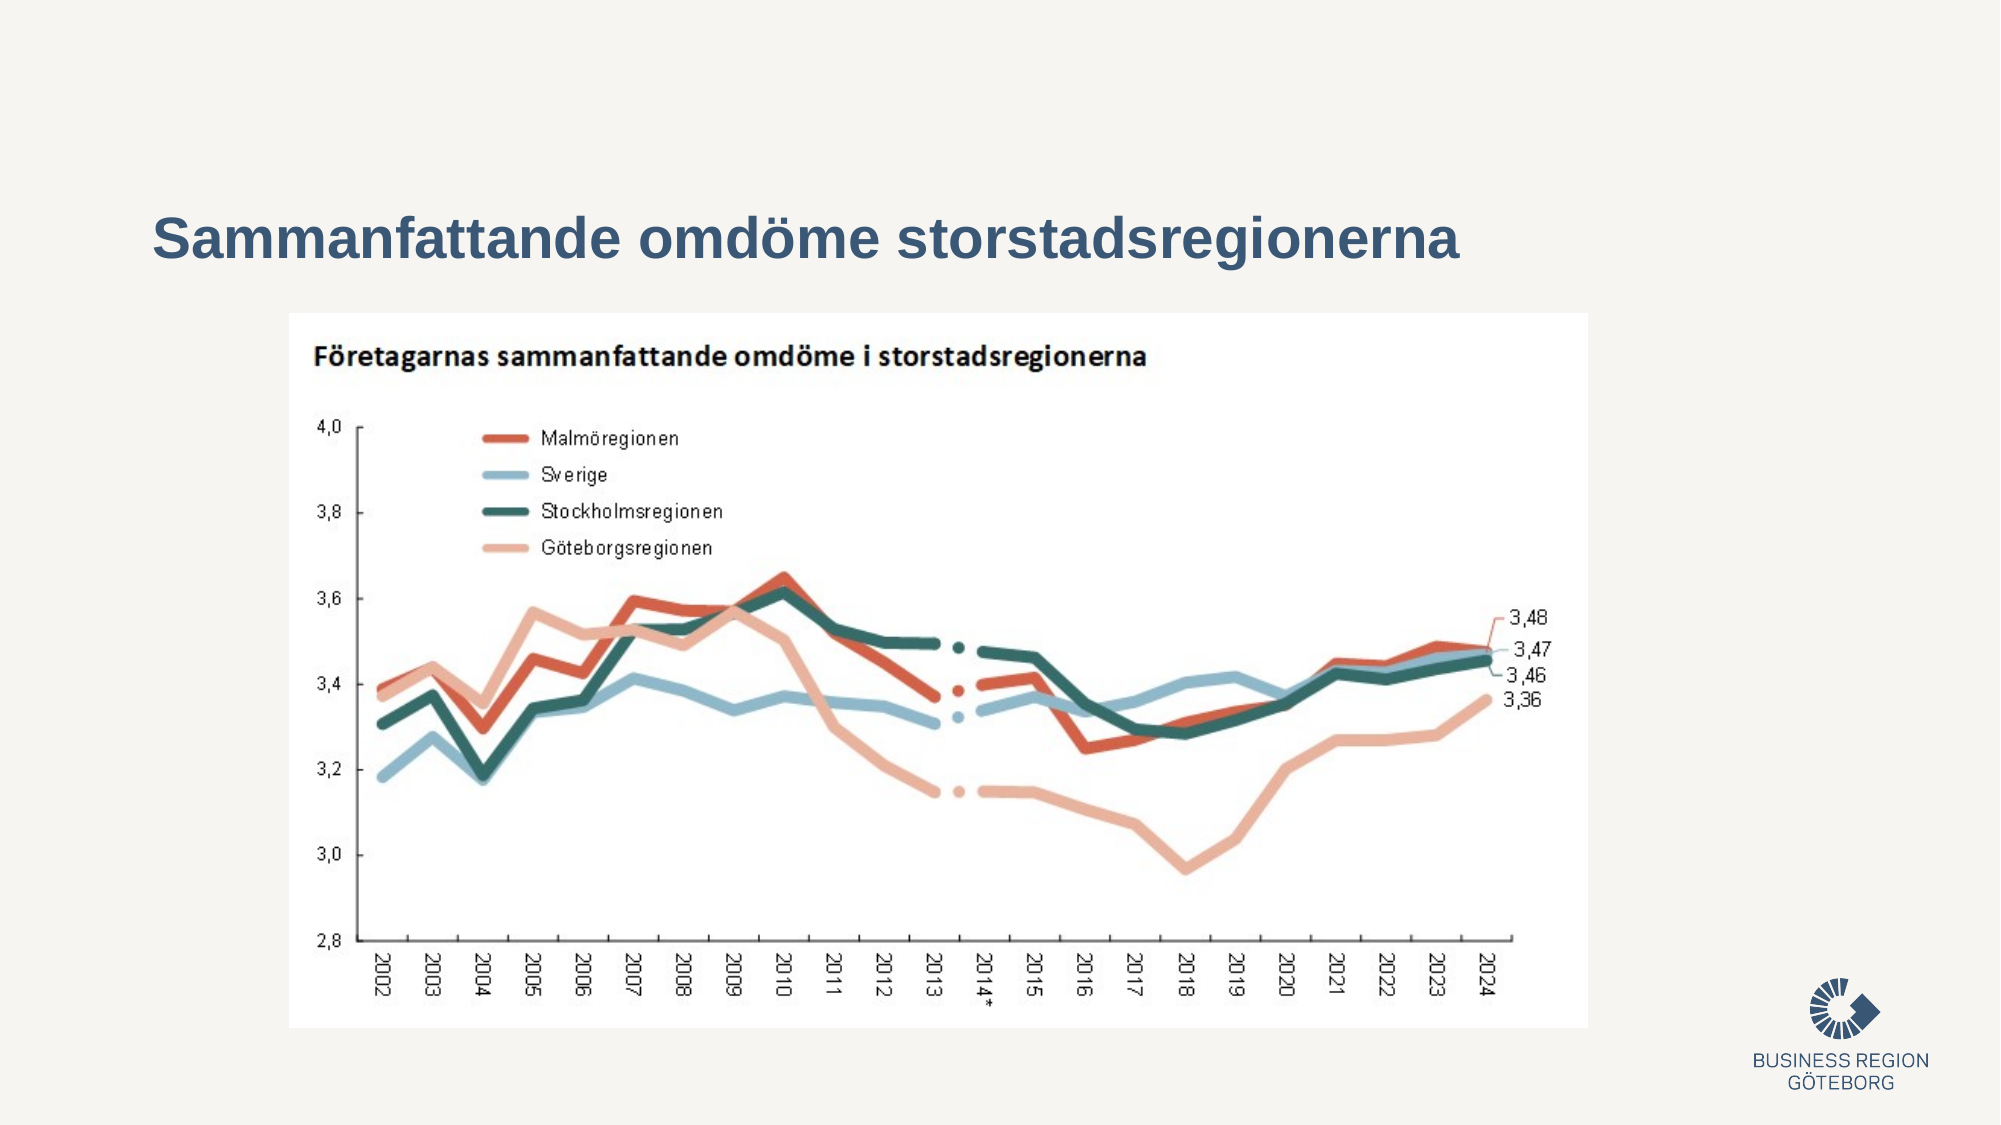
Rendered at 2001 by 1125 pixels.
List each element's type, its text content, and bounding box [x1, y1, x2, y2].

picture [1754, 978, 1928, 1090]
title Sammanfattande omdöme storstadsregionerna [137, 59, 1863, 278]
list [289, 313, 1588, 1028]
